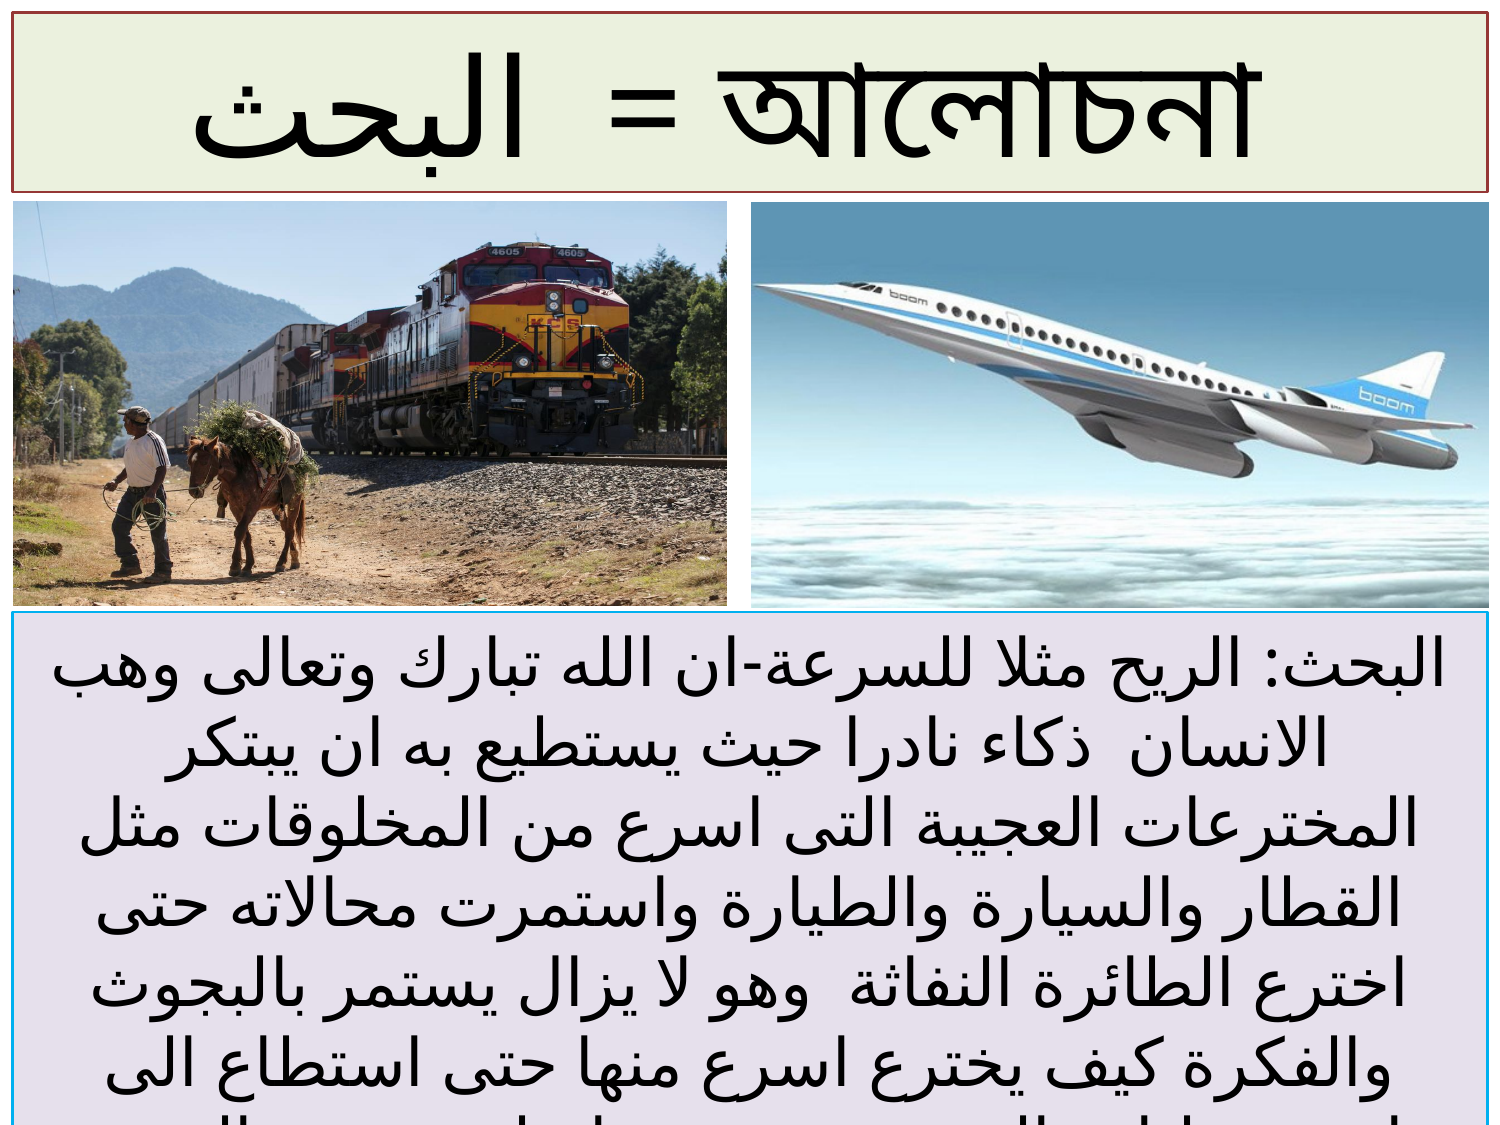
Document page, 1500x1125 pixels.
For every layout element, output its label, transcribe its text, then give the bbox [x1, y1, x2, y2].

picture [750, 202, 1489, 609]
picture [13, 201, 727, 607]
text_box البحث = আলোচনা [12, 12, 1488, 193]
text_box البحث: الريح مثلا للسرعة-ان الله تبارك وتعالى وهب الانسان ذكاء نادرا حيث يستطيع به ان يبتكر المخترعات العجيبة التى اسرع من المخلوقات مثل القطار والسيارة والطيارة واستمرت محالاته حتى اخترع الطائرة النفاثة وهو لا يزال يستمر بالبجوث والفكرة كيف يخترع اسرع منها حتى استطاع الى احدث طيارة التى تزيد سرعتها على سرعة الصوت- [12, 612, 1488, 1125]
